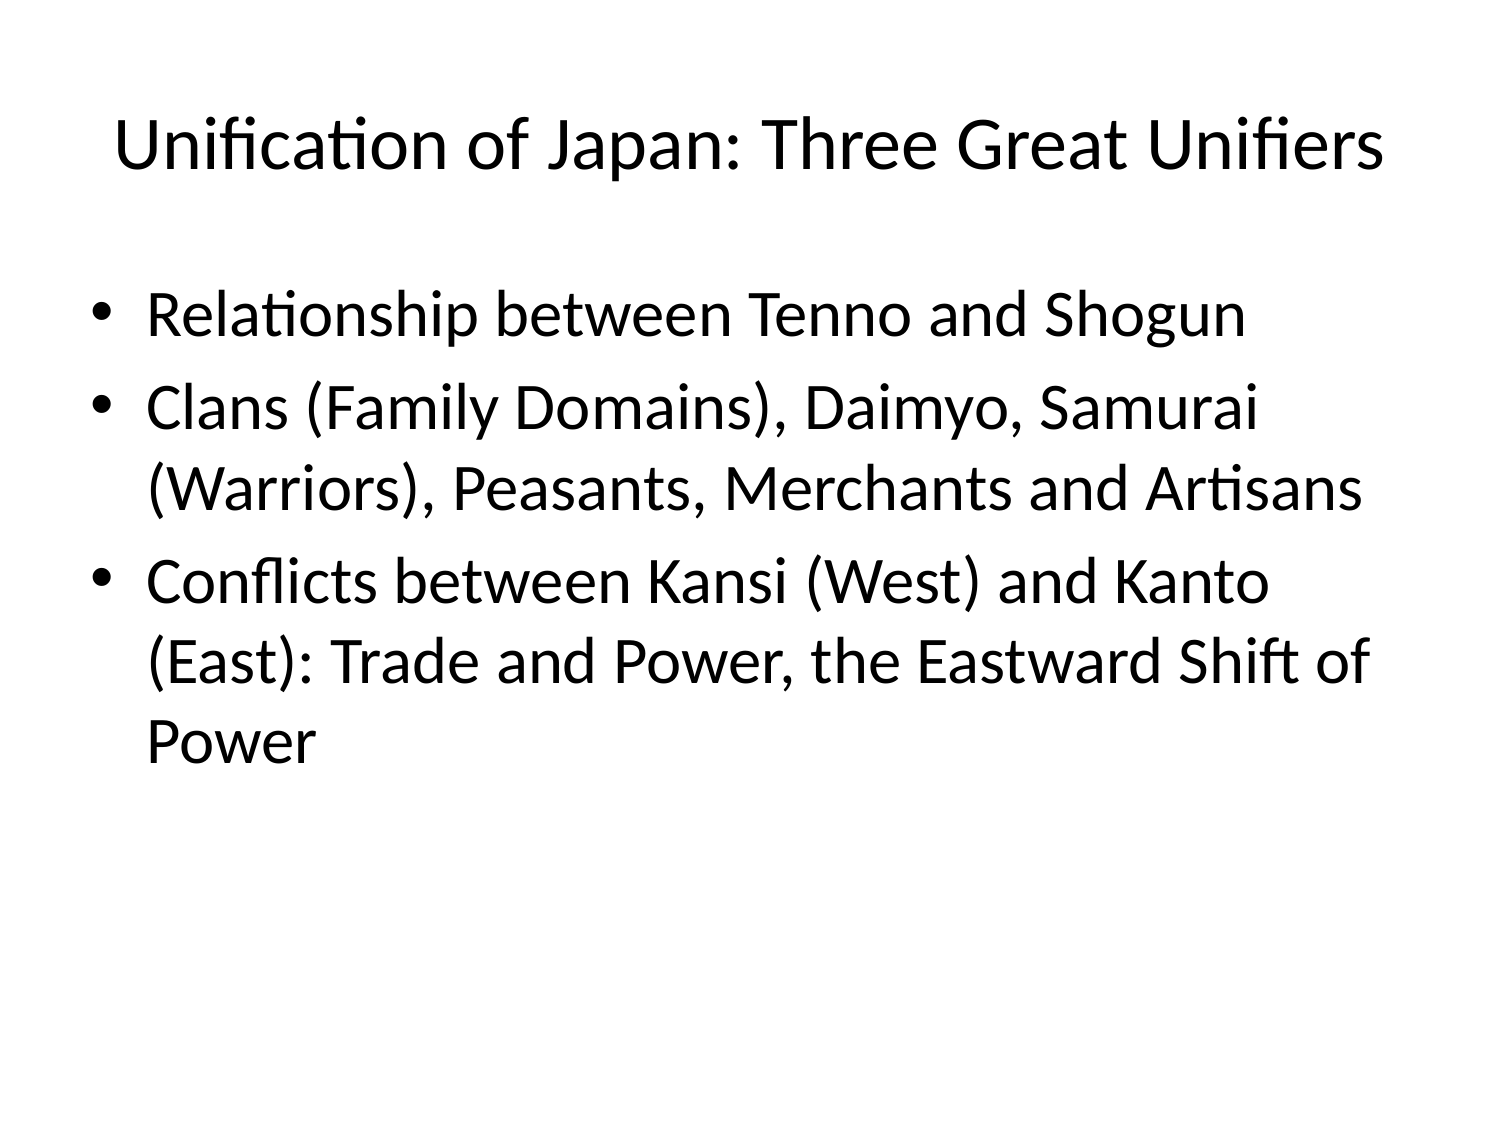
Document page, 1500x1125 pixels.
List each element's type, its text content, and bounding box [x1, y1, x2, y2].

list Relationship between Tenno and Shogun Clans (Family Domains), Daimyo, Samurai (Warriors), Peasants, Merchants and Artisans Conflicts between Kansi (West) and Kanto (East): Trade and Power, the Eastward Shift of Power [75, 262, 1425, 1005]
title Unification of Japan: Three Great Unifiers [75, 45, 1425, 233]
